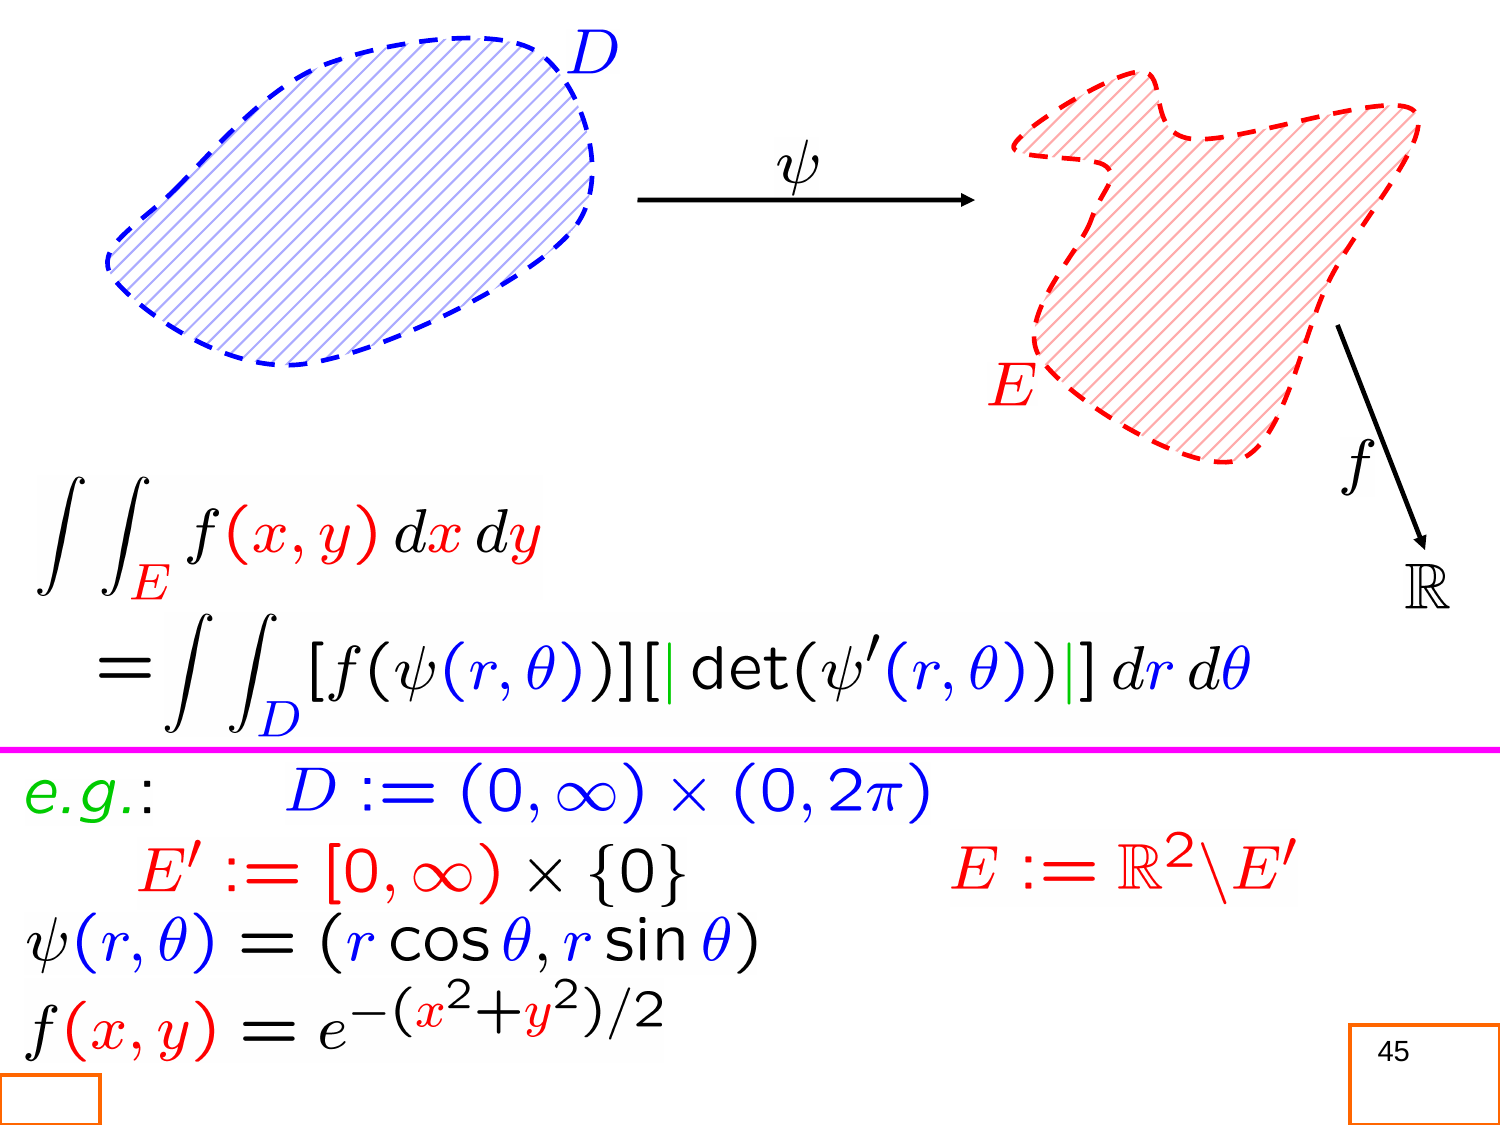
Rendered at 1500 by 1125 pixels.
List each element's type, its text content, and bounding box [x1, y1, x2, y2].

text_box [822, 193, 976, 207]
text_box [0, 1074, 100, 1125]
text_box [1349, 1025, 1500, 1125]
picture [566, 29, 620, 74]
picture [774, 137, 819, 197]
text_box [107, 38, 593, 366]
picture [24, 778, 153, 826]
picture [24, 912, 757, 975]
text_box [1013, 71, 1419, 463]
picture [1340, 437, 1376, 497]
picture [285, 762, 931, 825]
picture [37, 475, 543, 601]
picture [137, 837, 687, 910]
picture [96, 657, 154, 680]
picture [949, 828, 1298, 907]
picture [164, 612, 1250, 737]
text_box [1337, 324, 1427, 550]
picture [1403, 562, 1451, 610]
picture [987, 362, 1038, 407]
slide_number 45 [1074, 1024, 1425, 1103]
picture [24, 978, 664, 1063]
